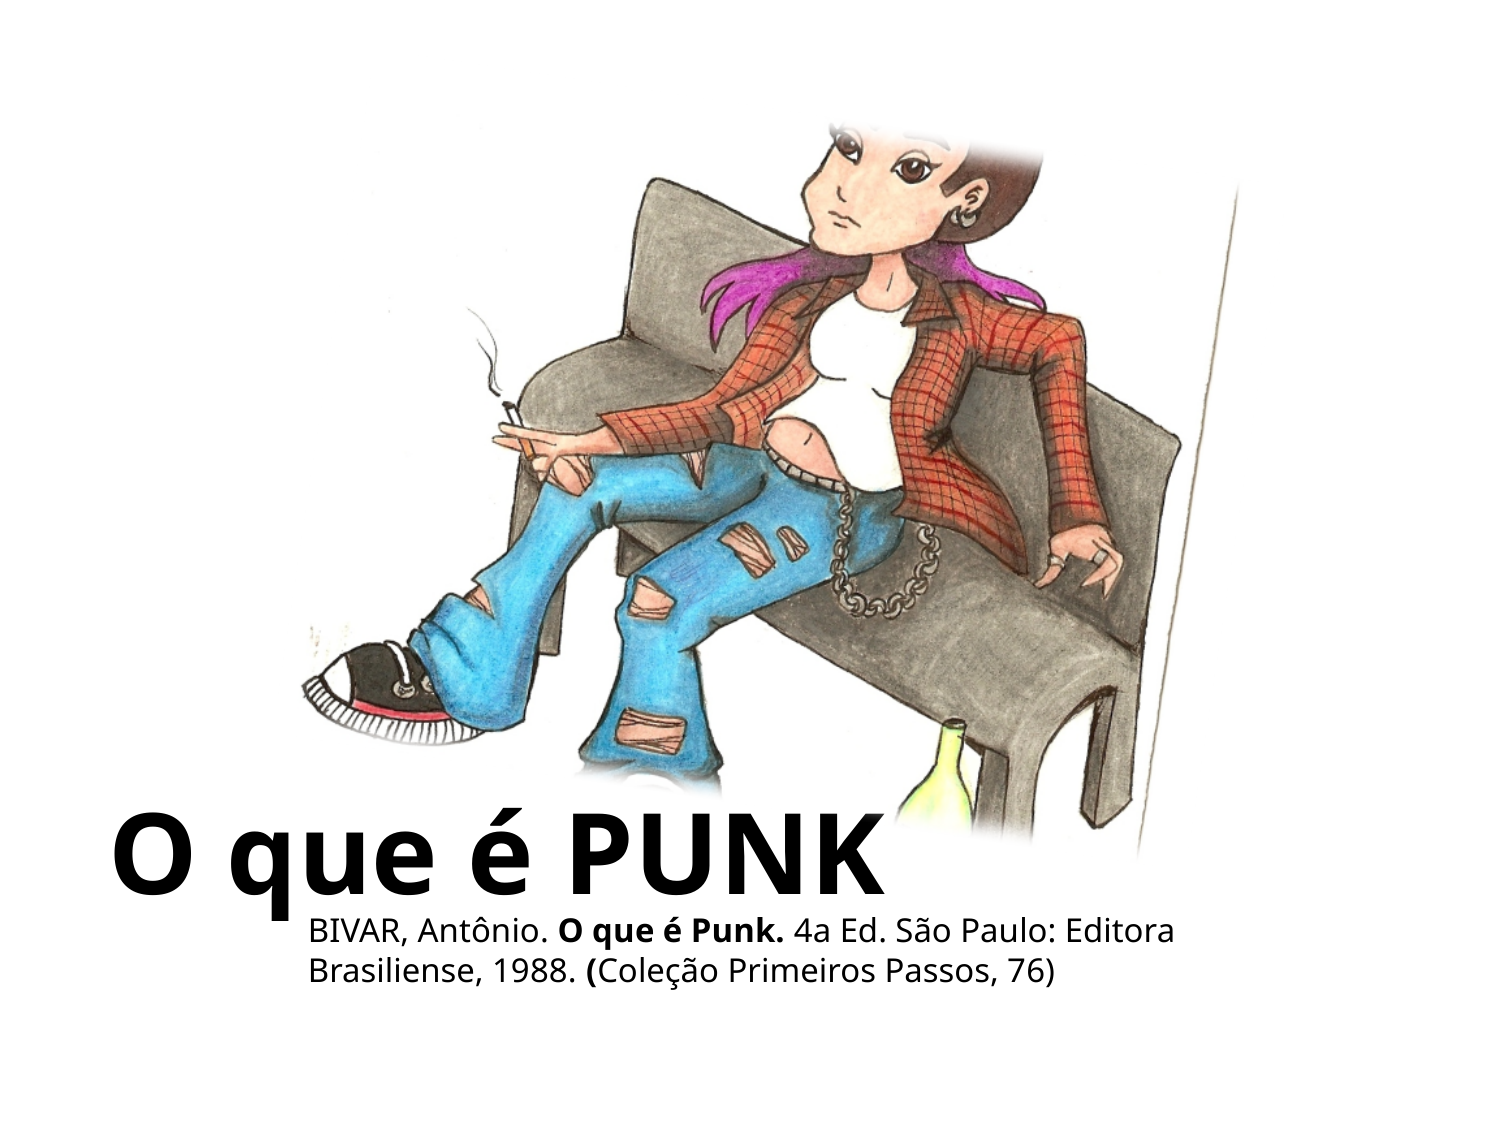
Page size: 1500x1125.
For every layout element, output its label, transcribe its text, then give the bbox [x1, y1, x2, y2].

title O que é PUNK [46, 832, 947, 925]
picture [306, 83, 1254, 836]
list BIVAR, Antônio. O que é Punk. 4a Ed. São Paulo: Editora Brasiliense, 1988. (Coleção Primeiros Passos, 76) [292, 902, 1193, 1035]
